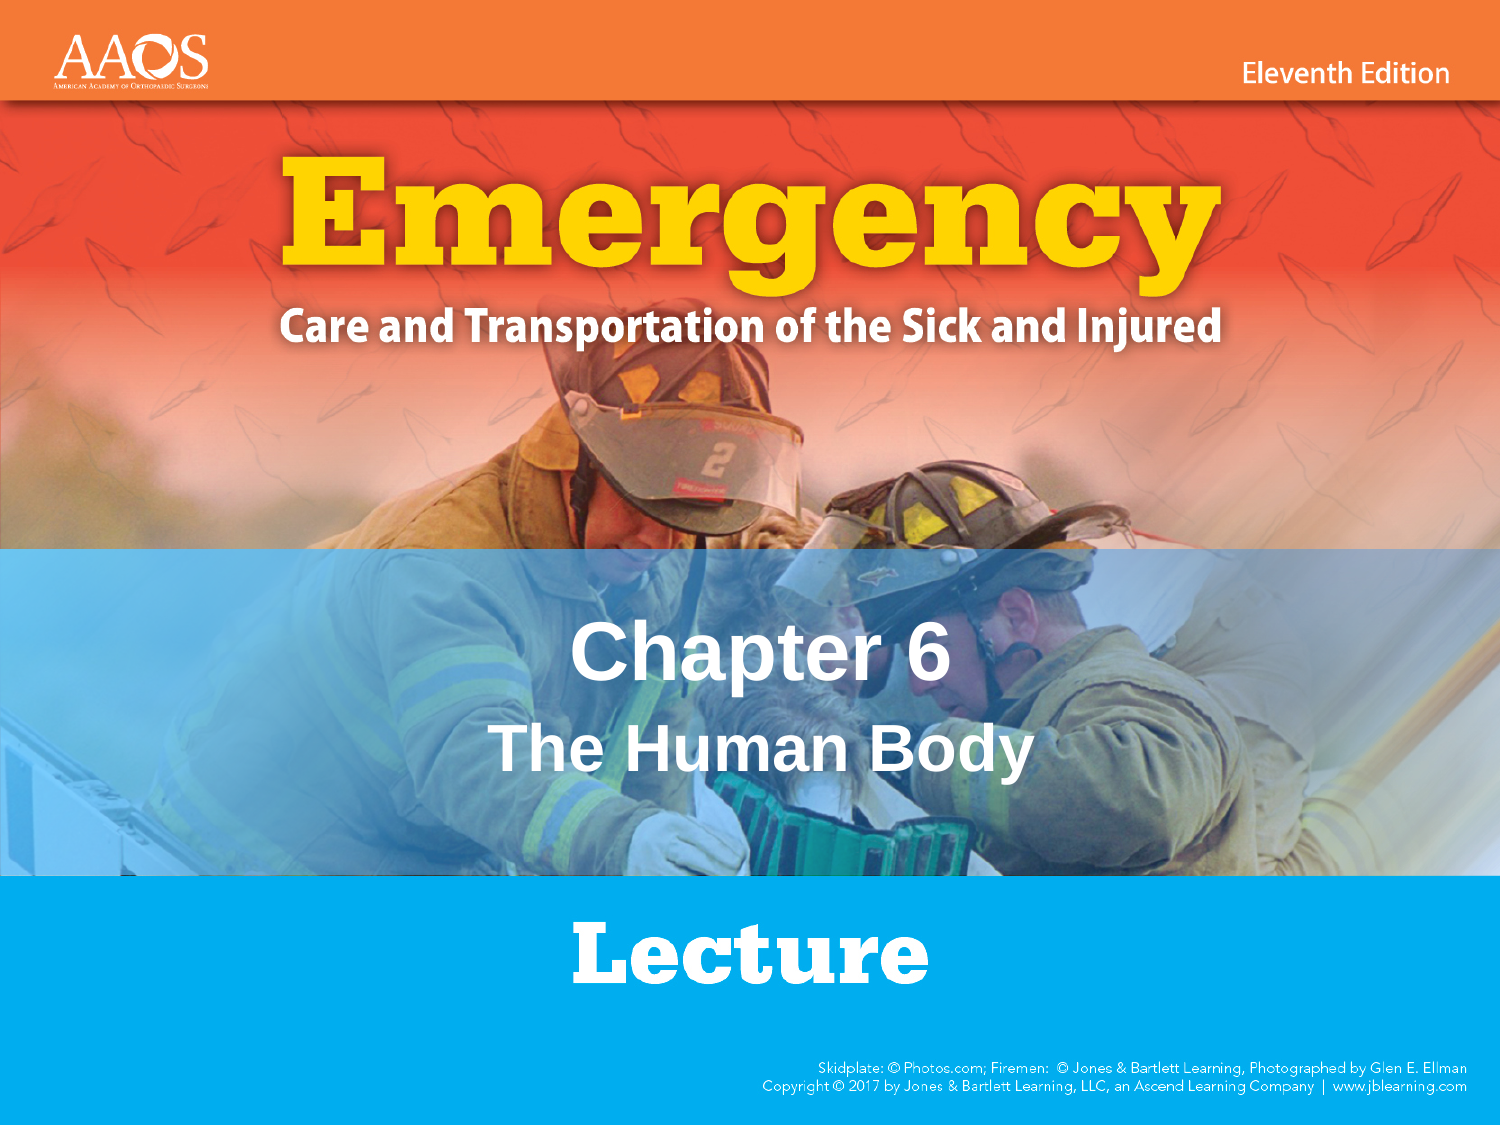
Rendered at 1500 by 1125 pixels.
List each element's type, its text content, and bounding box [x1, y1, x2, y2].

text_box Chapter 6 The Human Body [0, 549, 1500, 875]
picture [684, 938, 730, 983]
picture [841, 938, 877, 982]
picture [0, 0, 1500, 549]
picture [778, 939, 834, 983]
picture [735, 926, 772, 983]
picture [574, 923, 625, 982]
picture [882, 938, 927, 983]
picture [632, 938, 677, 983]
